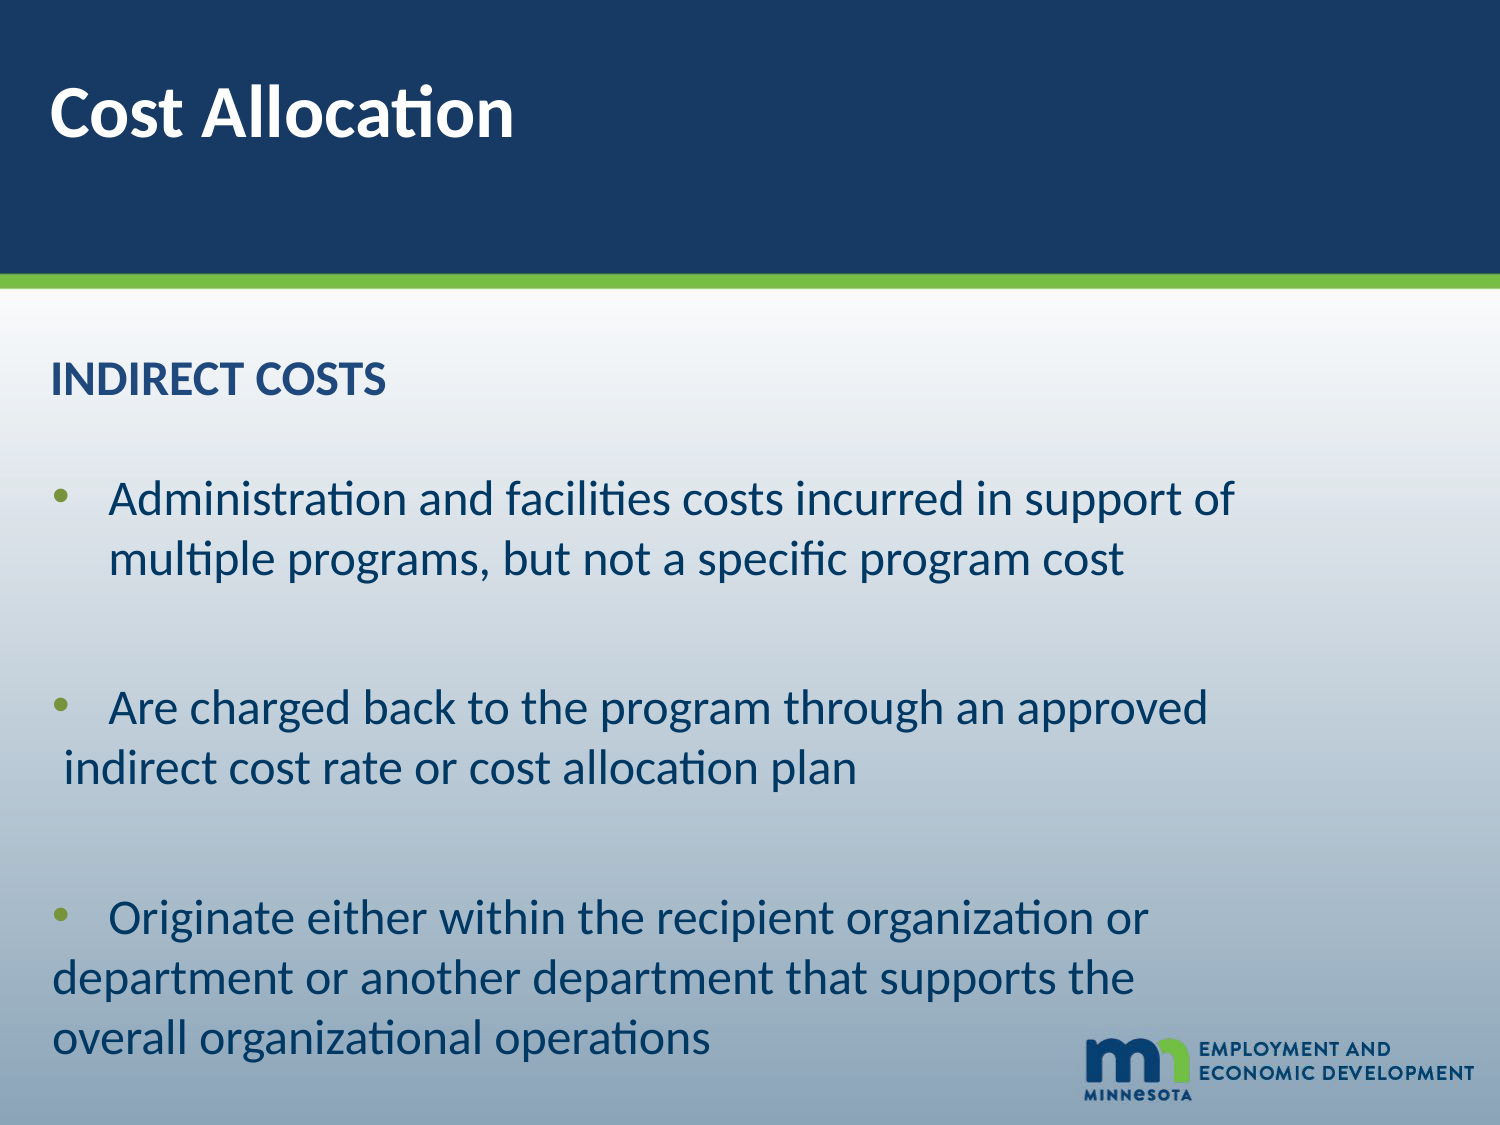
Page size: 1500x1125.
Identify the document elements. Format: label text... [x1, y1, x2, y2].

picture [0, 0, 1500, 1125]
title Cost Allocation [50, 62, 750, 154]
list INDIRECT COSTS Administration and facilities costs incurred in support of multiple programs, but not a specific program cost Are charged back to the program through an approved indirect cost rate or cost allocation plan Originate either within the recipient organization or department or another department that supports the overall organizational operations [50, 299, 1288, 1058]
